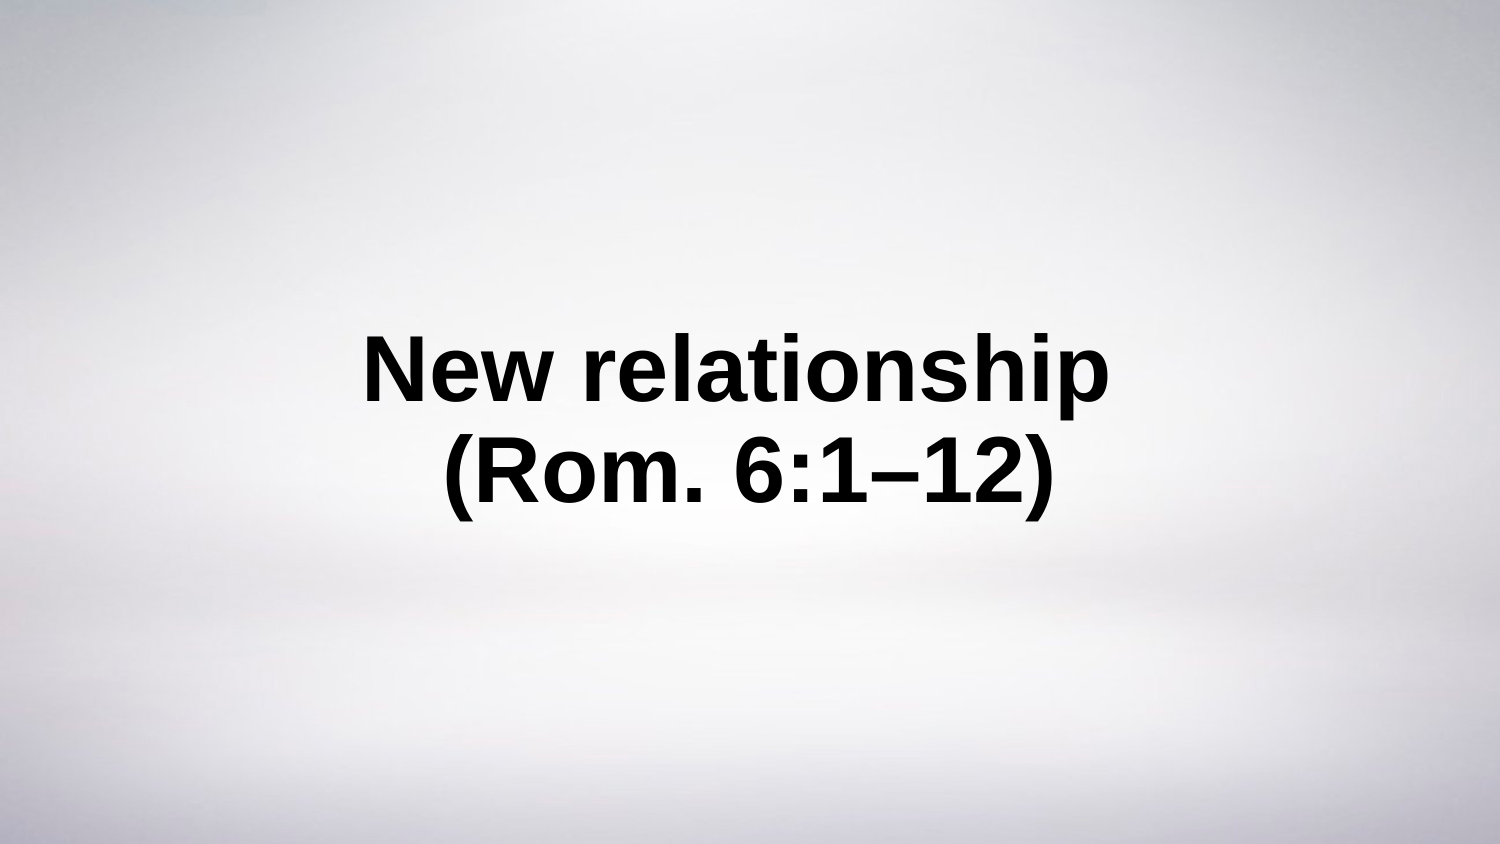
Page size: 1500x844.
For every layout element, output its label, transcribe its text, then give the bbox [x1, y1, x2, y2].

picture [0, 0, 1500, 844]
title New relationship (Rom. 6:1–12) [75, 334, 1425, 510]
